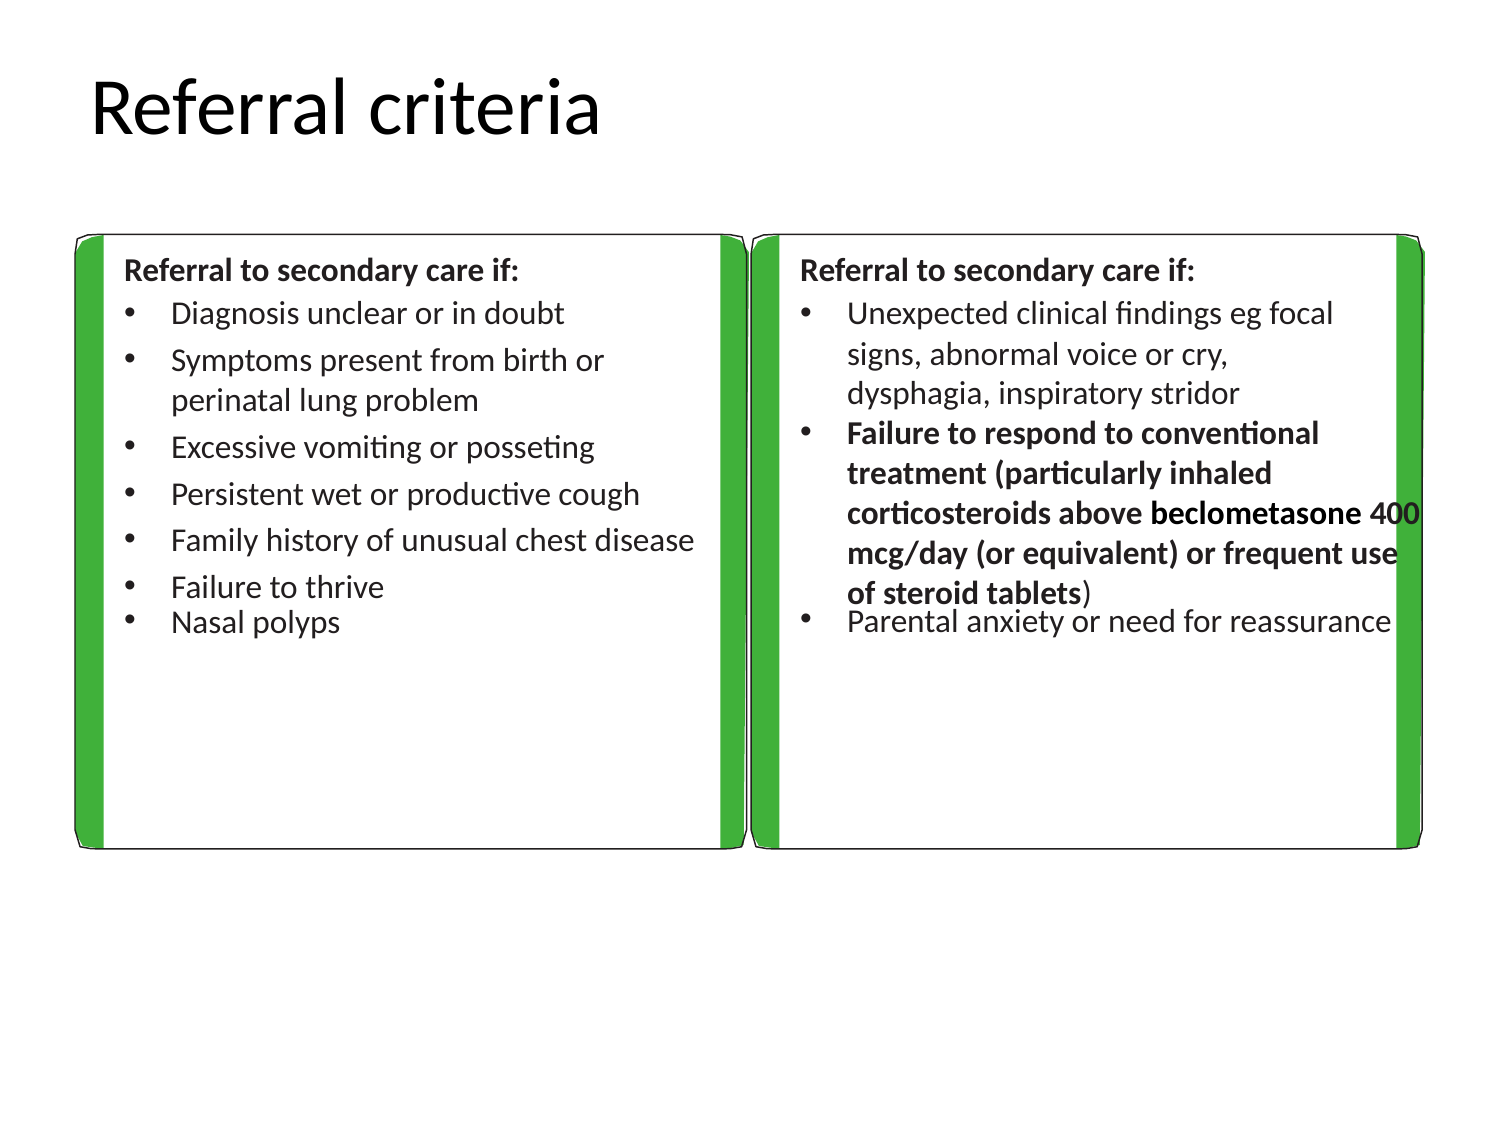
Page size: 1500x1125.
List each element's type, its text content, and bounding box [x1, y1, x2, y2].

title Referral criteria [75, 45, 1425, 159]
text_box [74, 234, 1426, 850]
